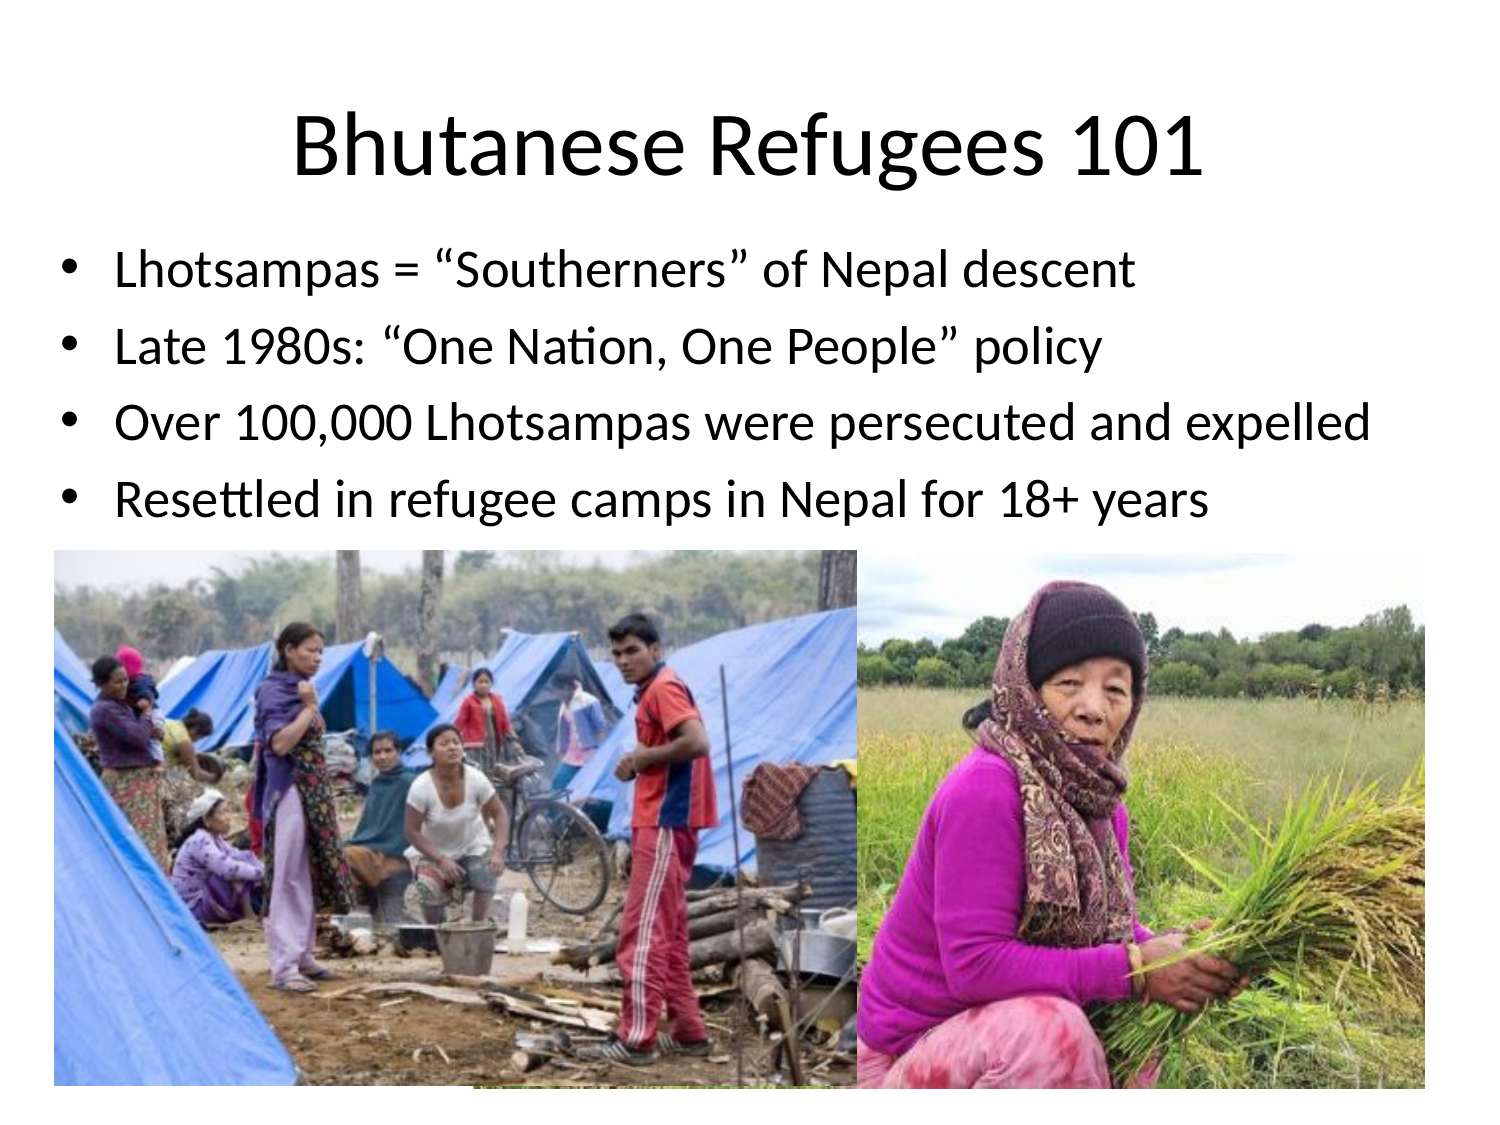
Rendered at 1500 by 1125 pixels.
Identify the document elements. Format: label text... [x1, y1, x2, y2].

picture [53, 550, 1426, 1089]
title Bhutanese Refugees 101 [75, 45, 1425, 225]
list Lhotsampas = “Southerners” of Nepal descent Late 1980s: “One Nation, One People” policy Over 100,000 Lhotsampas were persecuted and expelled Resettled in refugee camps in Nepal for 18+ years [45, 225, 1471, 540]
